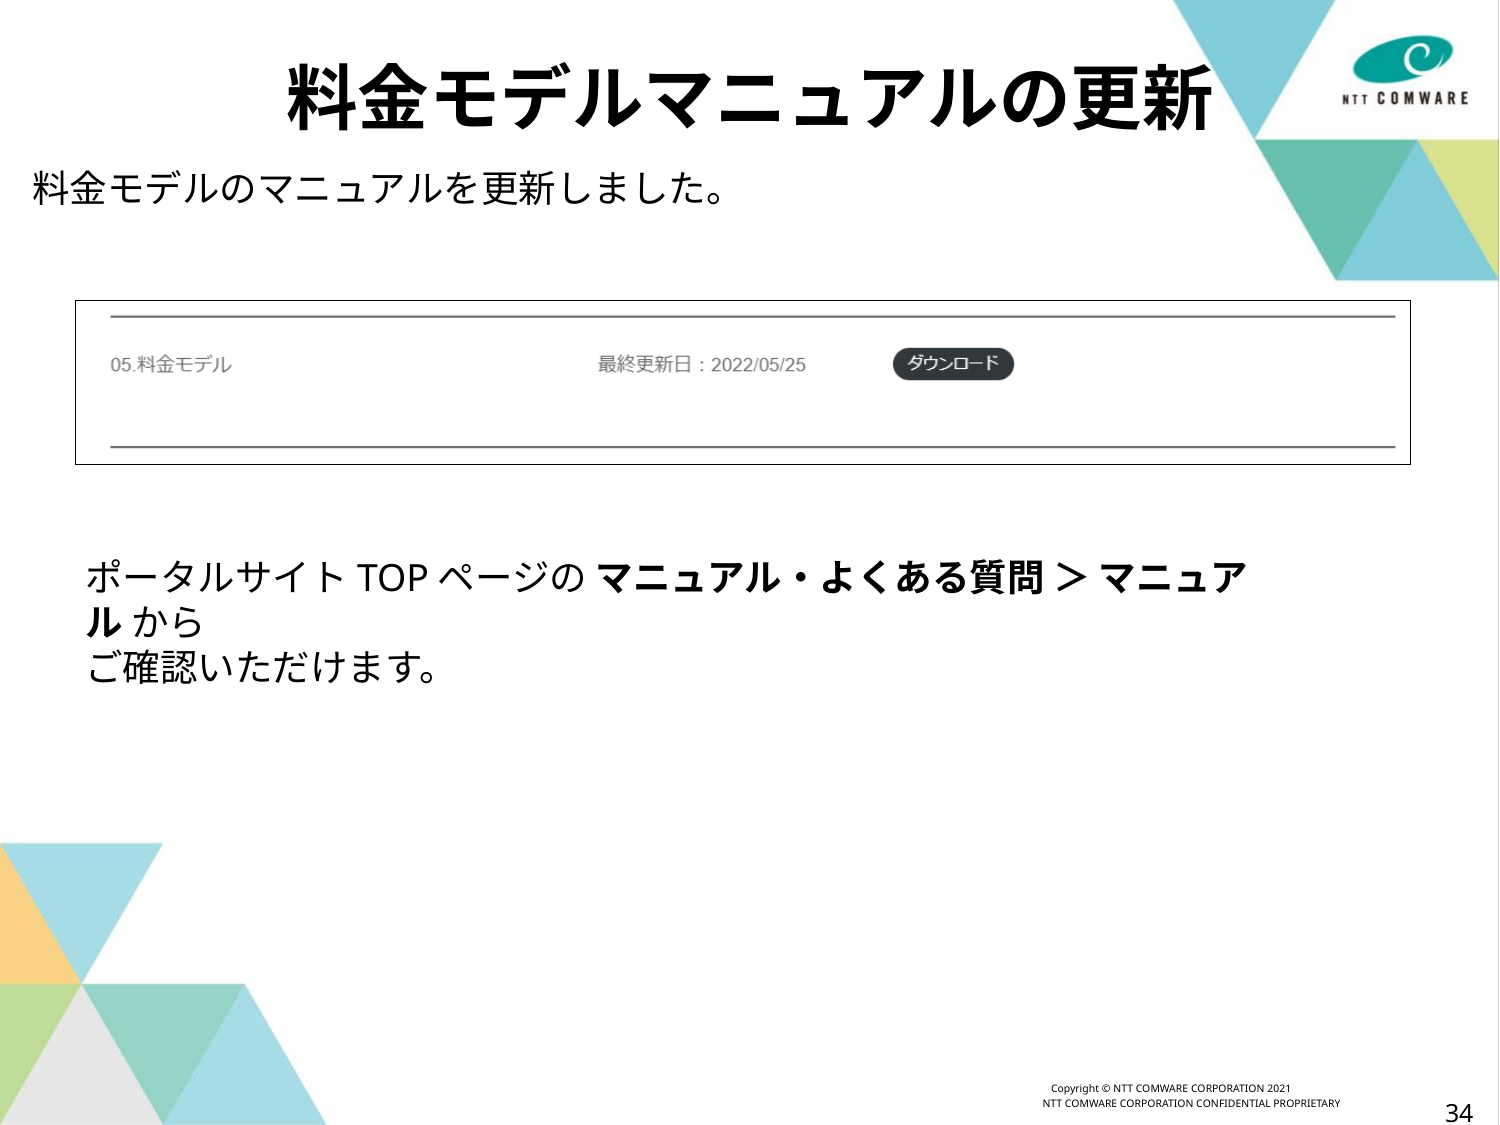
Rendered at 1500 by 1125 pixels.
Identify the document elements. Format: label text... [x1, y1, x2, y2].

text_box 料金モデルのマニュアルを更新しました。 [17, 158, 1270, 218]
text_box ポータルサイトTOPページの マニュアル・よくある質問 ＞ マニュアル から ご確認いただけます。 [70, 546, 1270, 696]
picture [0, 0, 1499, 1125]
text_box 料金モデルマニュアルの更新 [74, 45, 1425, 147]
